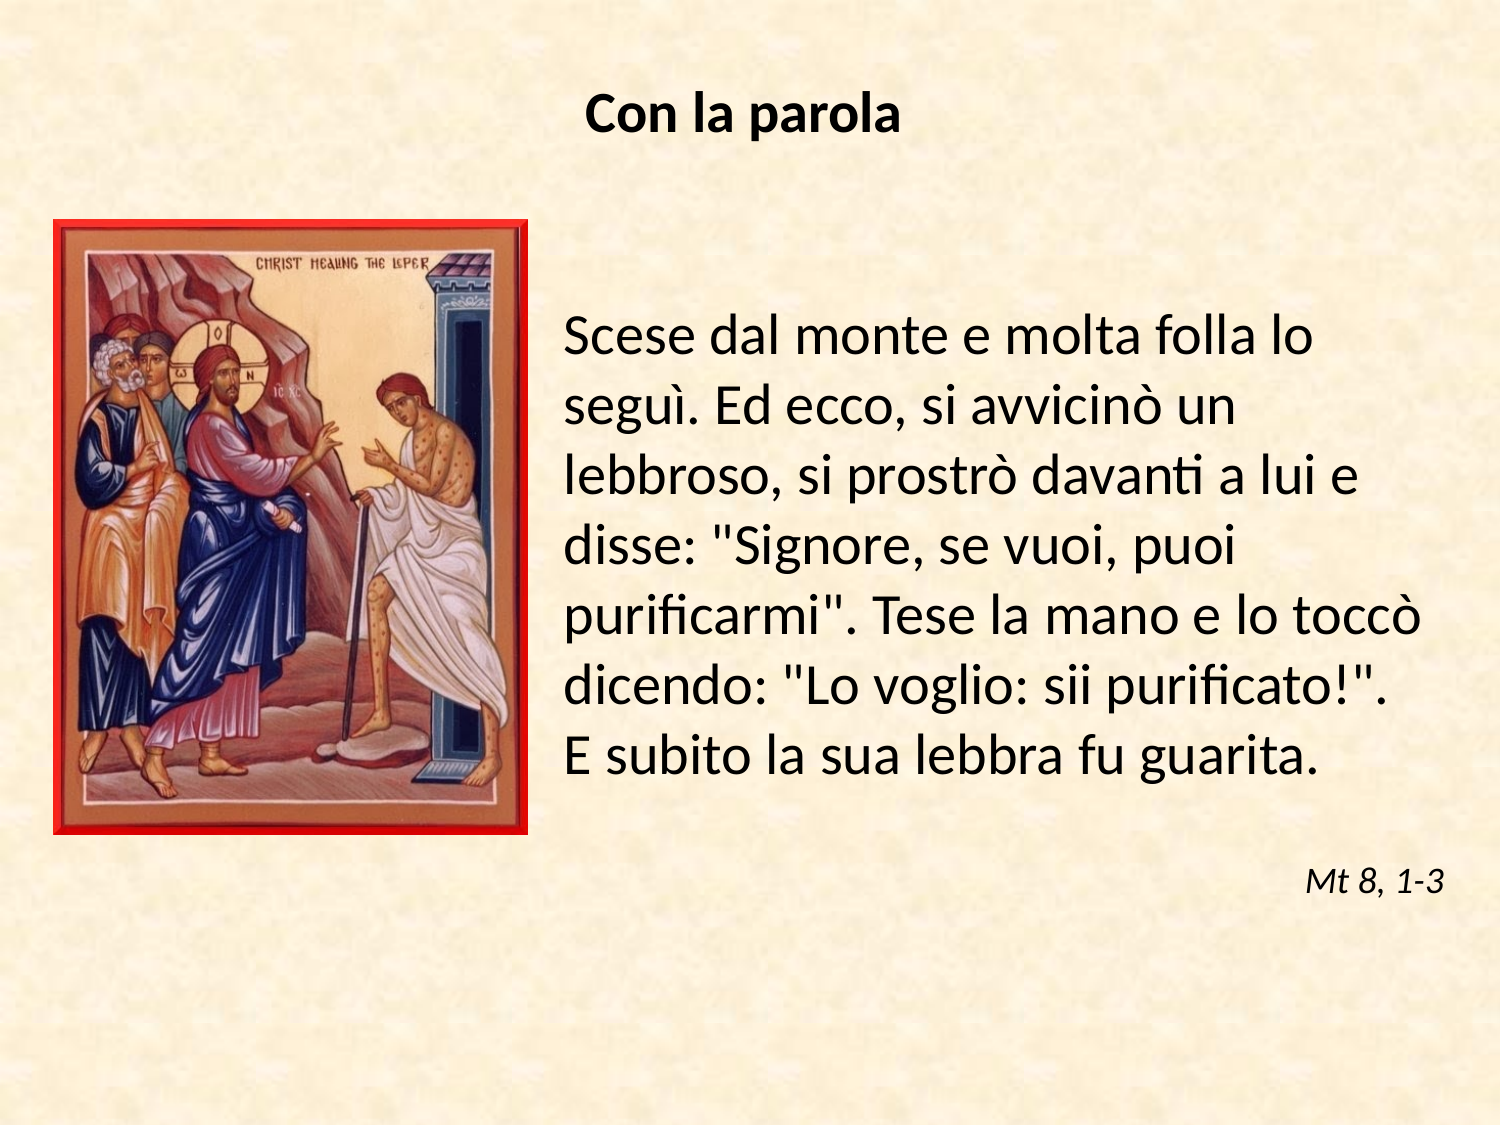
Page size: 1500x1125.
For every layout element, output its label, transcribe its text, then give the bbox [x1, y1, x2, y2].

picture [0, 0, 1500, 1125]
text_box Scese dal monte e molta folla lo seguì. Ed ecco, si avvicinò un lebbroso, si prostrò davanti a lui e disse: "Signore, se vuoi, puoi purificarmi". Tese la mano e lo toccò dicendo: "Lo voglio: sii purificato!". E subito la sua lebbra fu guarita. Mt 8, 1-3 [549, 148, 1459, 909]
text_box Con la parola [100, 66, 1388, 152]
